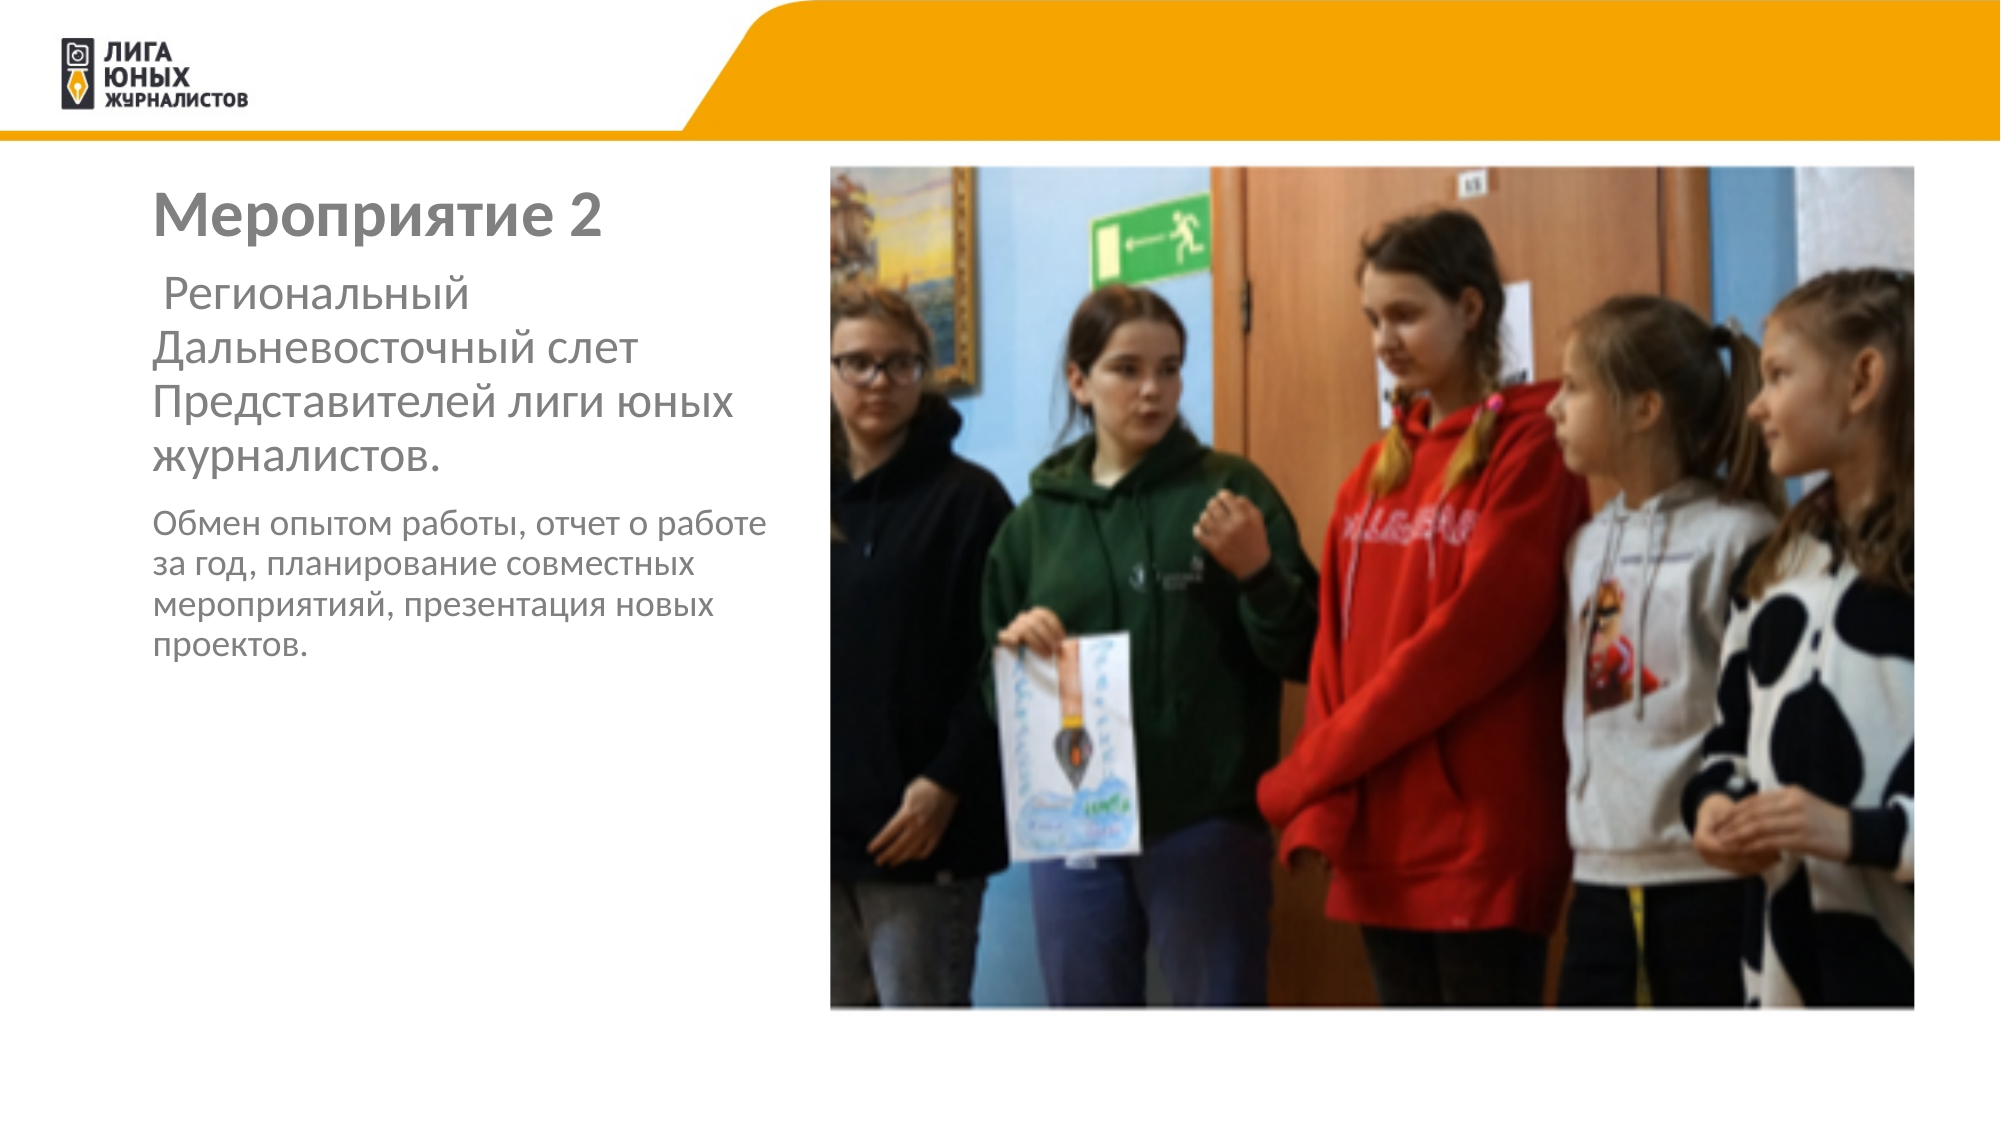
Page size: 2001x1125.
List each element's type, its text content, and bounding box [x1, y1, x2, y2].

title Мероприятие 2 [137, 161, 783, 258]
picture [0, 0, 2001, 1125]
list Региональный Дальневосточный слет Представителей лиги юных журналистов. Обмен опытом работы, отчет о работе за год, планирование совместных мероприятияй, презентация новых проектов. [137, 258, 783, 963]
